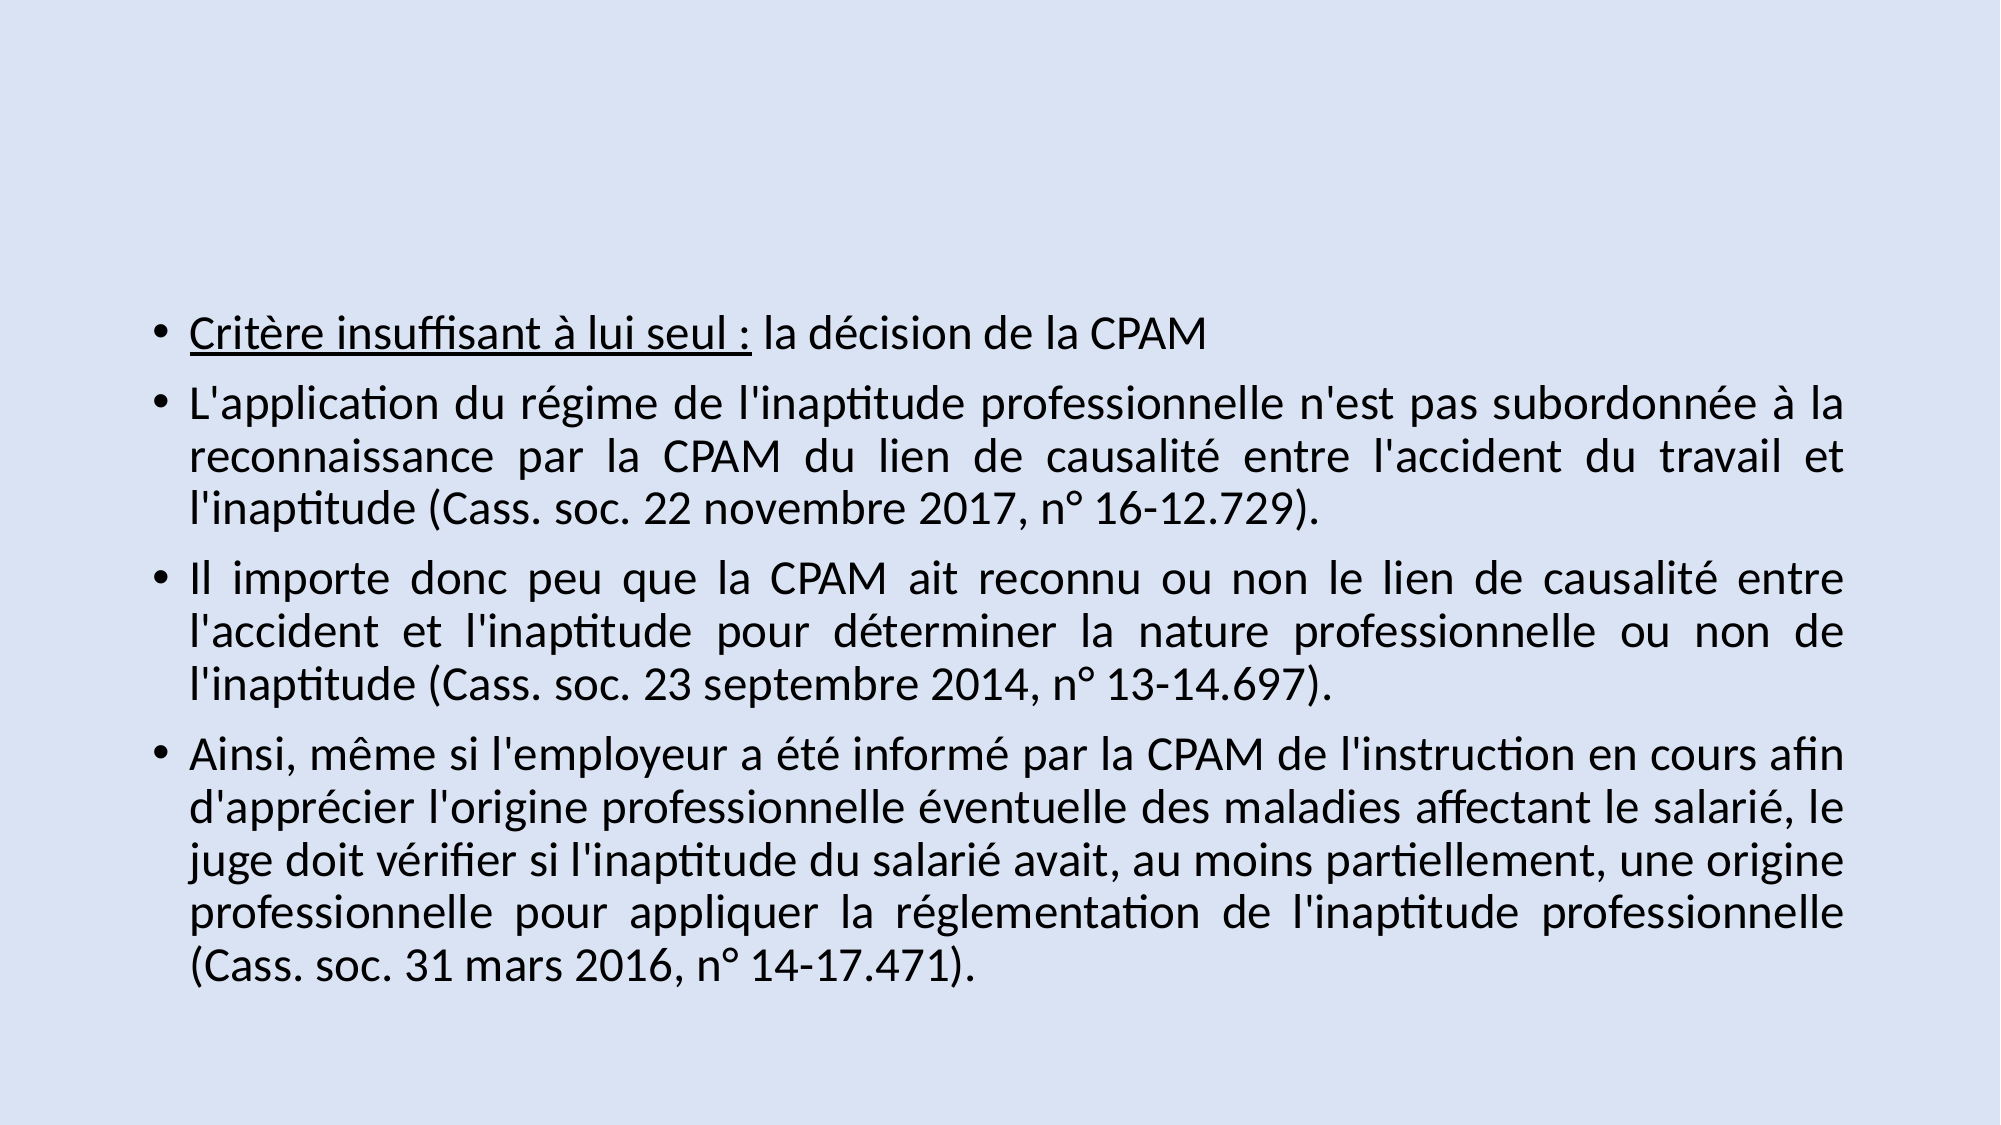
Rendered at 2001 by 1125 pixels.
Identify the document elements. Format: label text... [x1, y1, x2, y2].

list Critère insuffisant à lui seul : la décision de la CPAM L'application du régime de l'inaptitude professionnelle n'est pas subordonnée à la reconnaissance par la CPAM du lien de causalité entre l'accident du travail et l'inaptitude (Cass. soc. 22 novembre 2017, n° 16-12.729). Il importe donc peu que la CPAM ait reconnu ou non le lien de causalité entre l'accident et l'inaptitude pour déterminer la nature professionnelle ou non de l'inaptitude (Cass. soc. 23 septembre 2014, n° 13-14.697). Ainsi, même si l'employeur a été informé par la CPAM de l'instruction en cours afin d'apprécier l'origine professionnelle éventuelle des maladies affectant le salarié, le juge doit vérifier si l'inaptitude du salarié avait, au moins partiellement, une origine professionnelle pour appliquer la réglementation de l'inaptitude professionnelle (Cass. soc. 31 mars 2016, n° 14-17.471). [137, 299, 1863, 1014]
